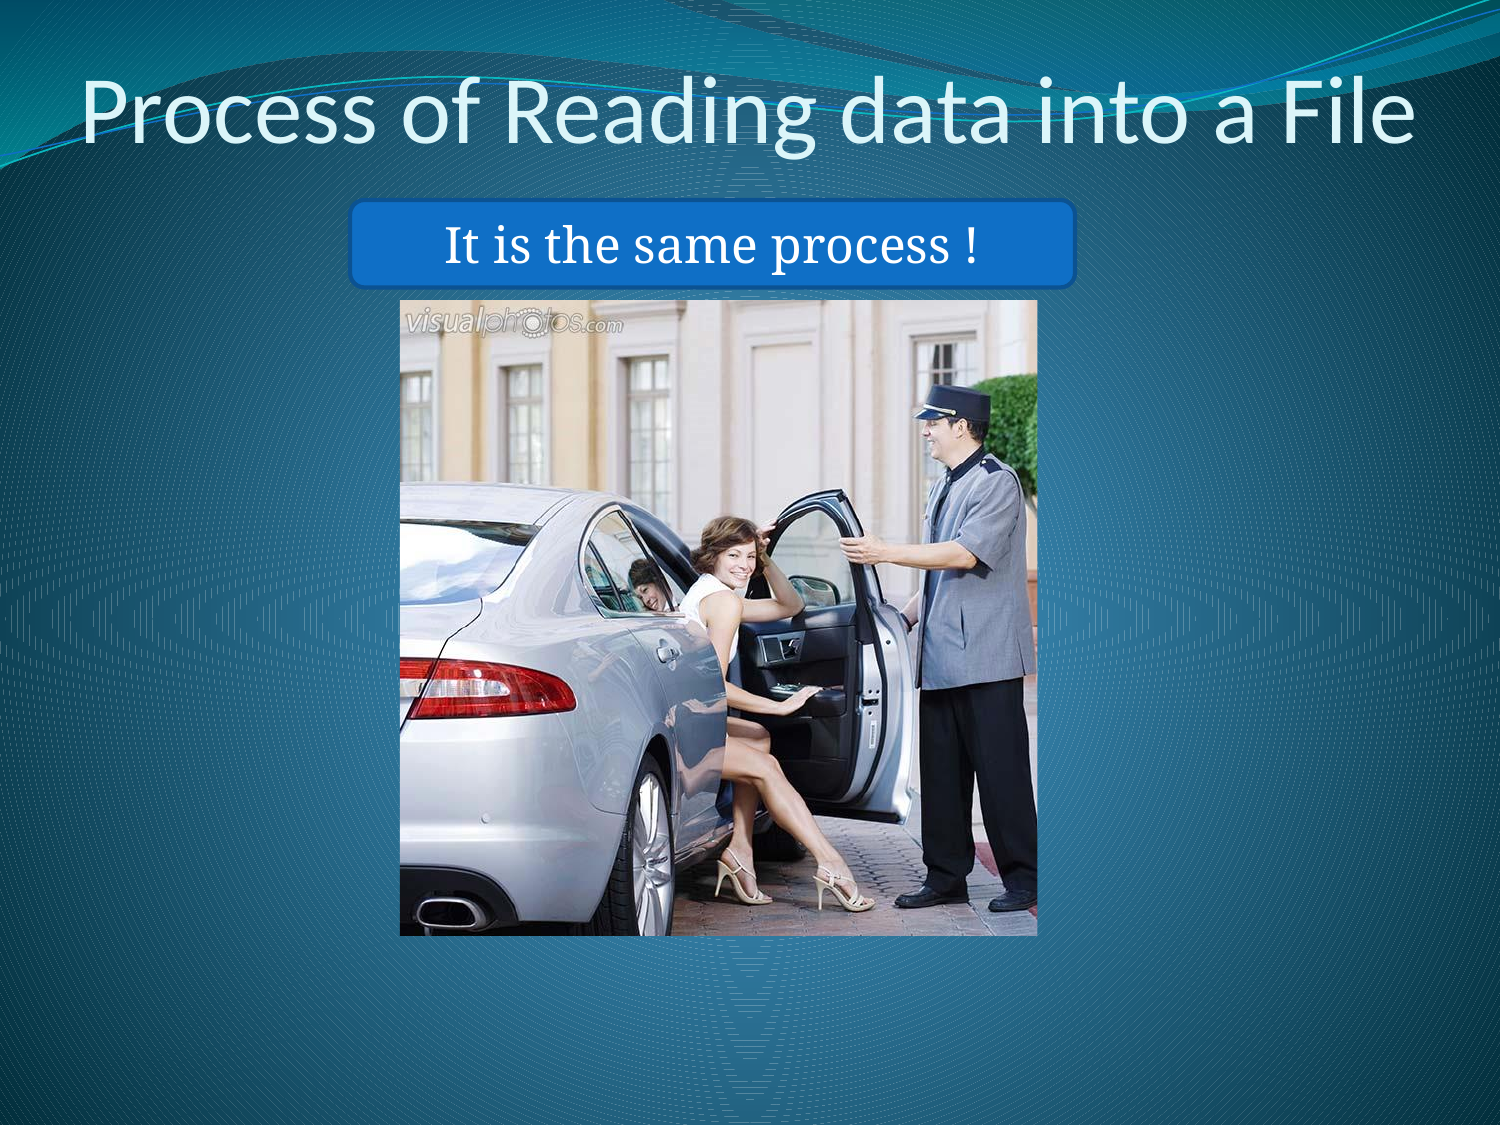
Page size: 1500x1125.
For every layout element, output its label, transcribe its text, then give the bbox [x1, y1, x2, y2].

picture [399, 299, 1038, 936]
title Process of Reading data into a File [75, 37, 1425, 163]
text_box It is the same process ! [347, 197, 1078, 290]
